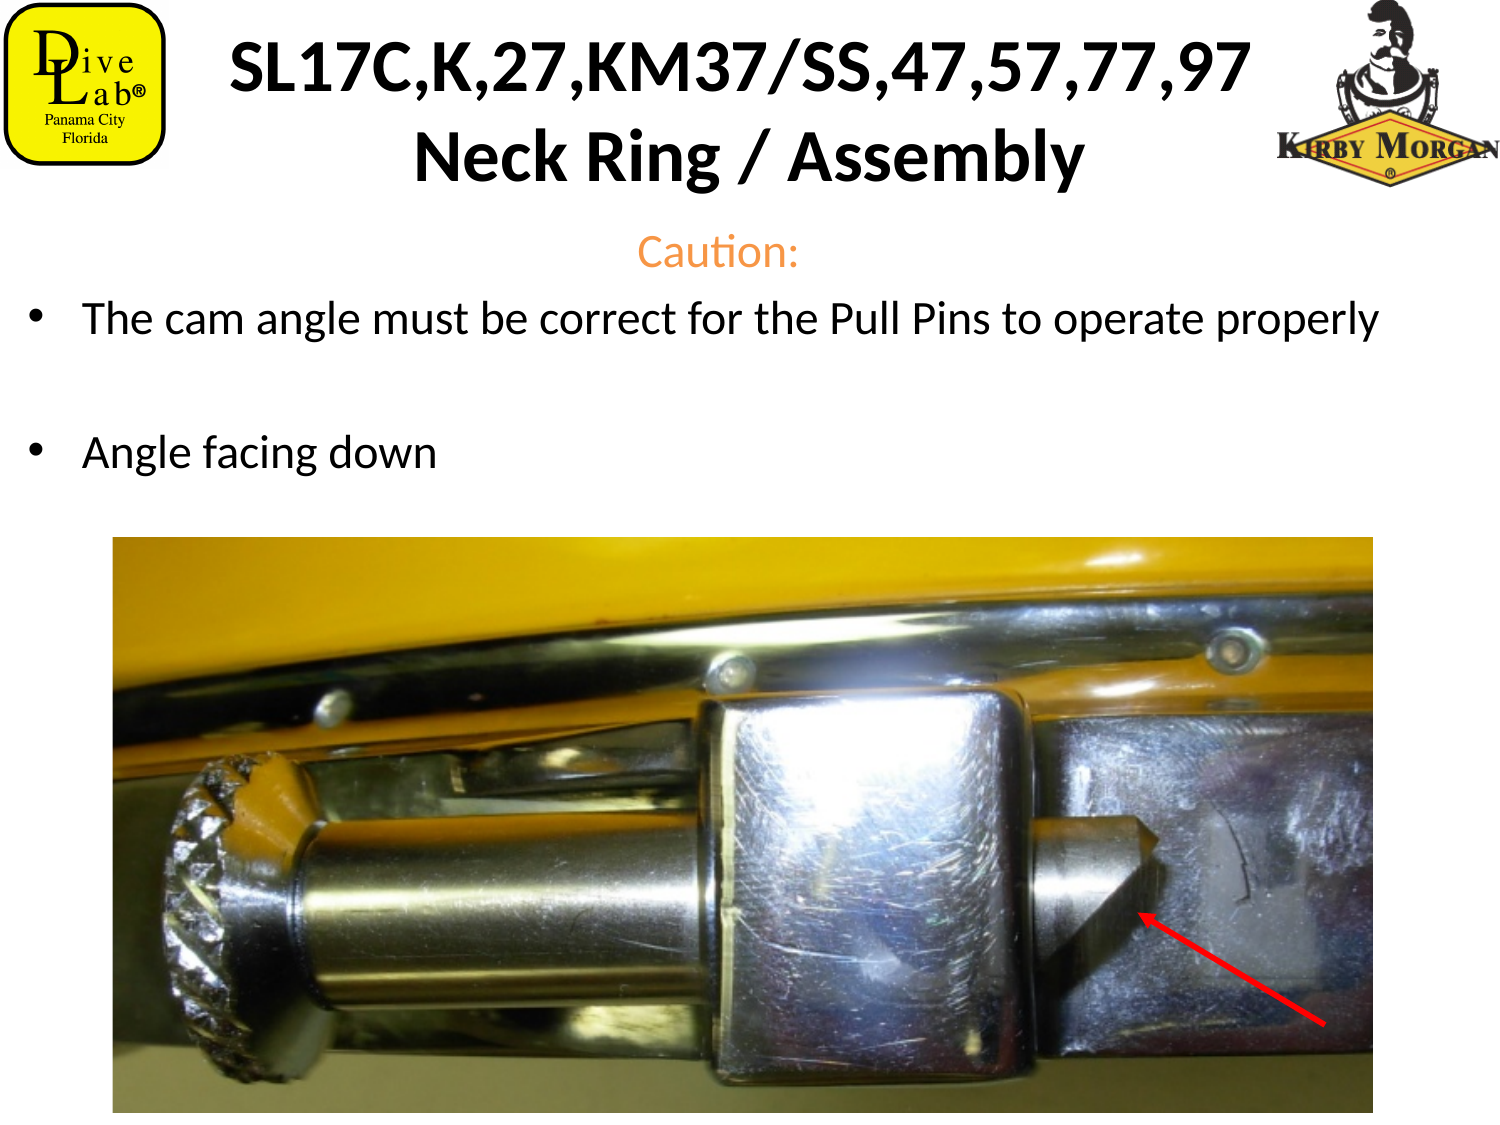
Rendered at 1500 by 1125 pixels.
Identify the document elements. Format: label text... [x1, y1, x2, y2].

picture [1276, 0, 1500, 188]
picture [0, 0, 169, 169]
list Caution: The cam angle must be correct for the Pull Pins to operate properly Angle facing down [12, 212, 1425, 588]
title SL17C,K,27,KM37/SS,47,57,77,97 Neck Ring / Assembly [75, 12, 1425, 200]
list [112, 537, 1374, 1113]
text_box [1137, 912, 1326, 1026]
